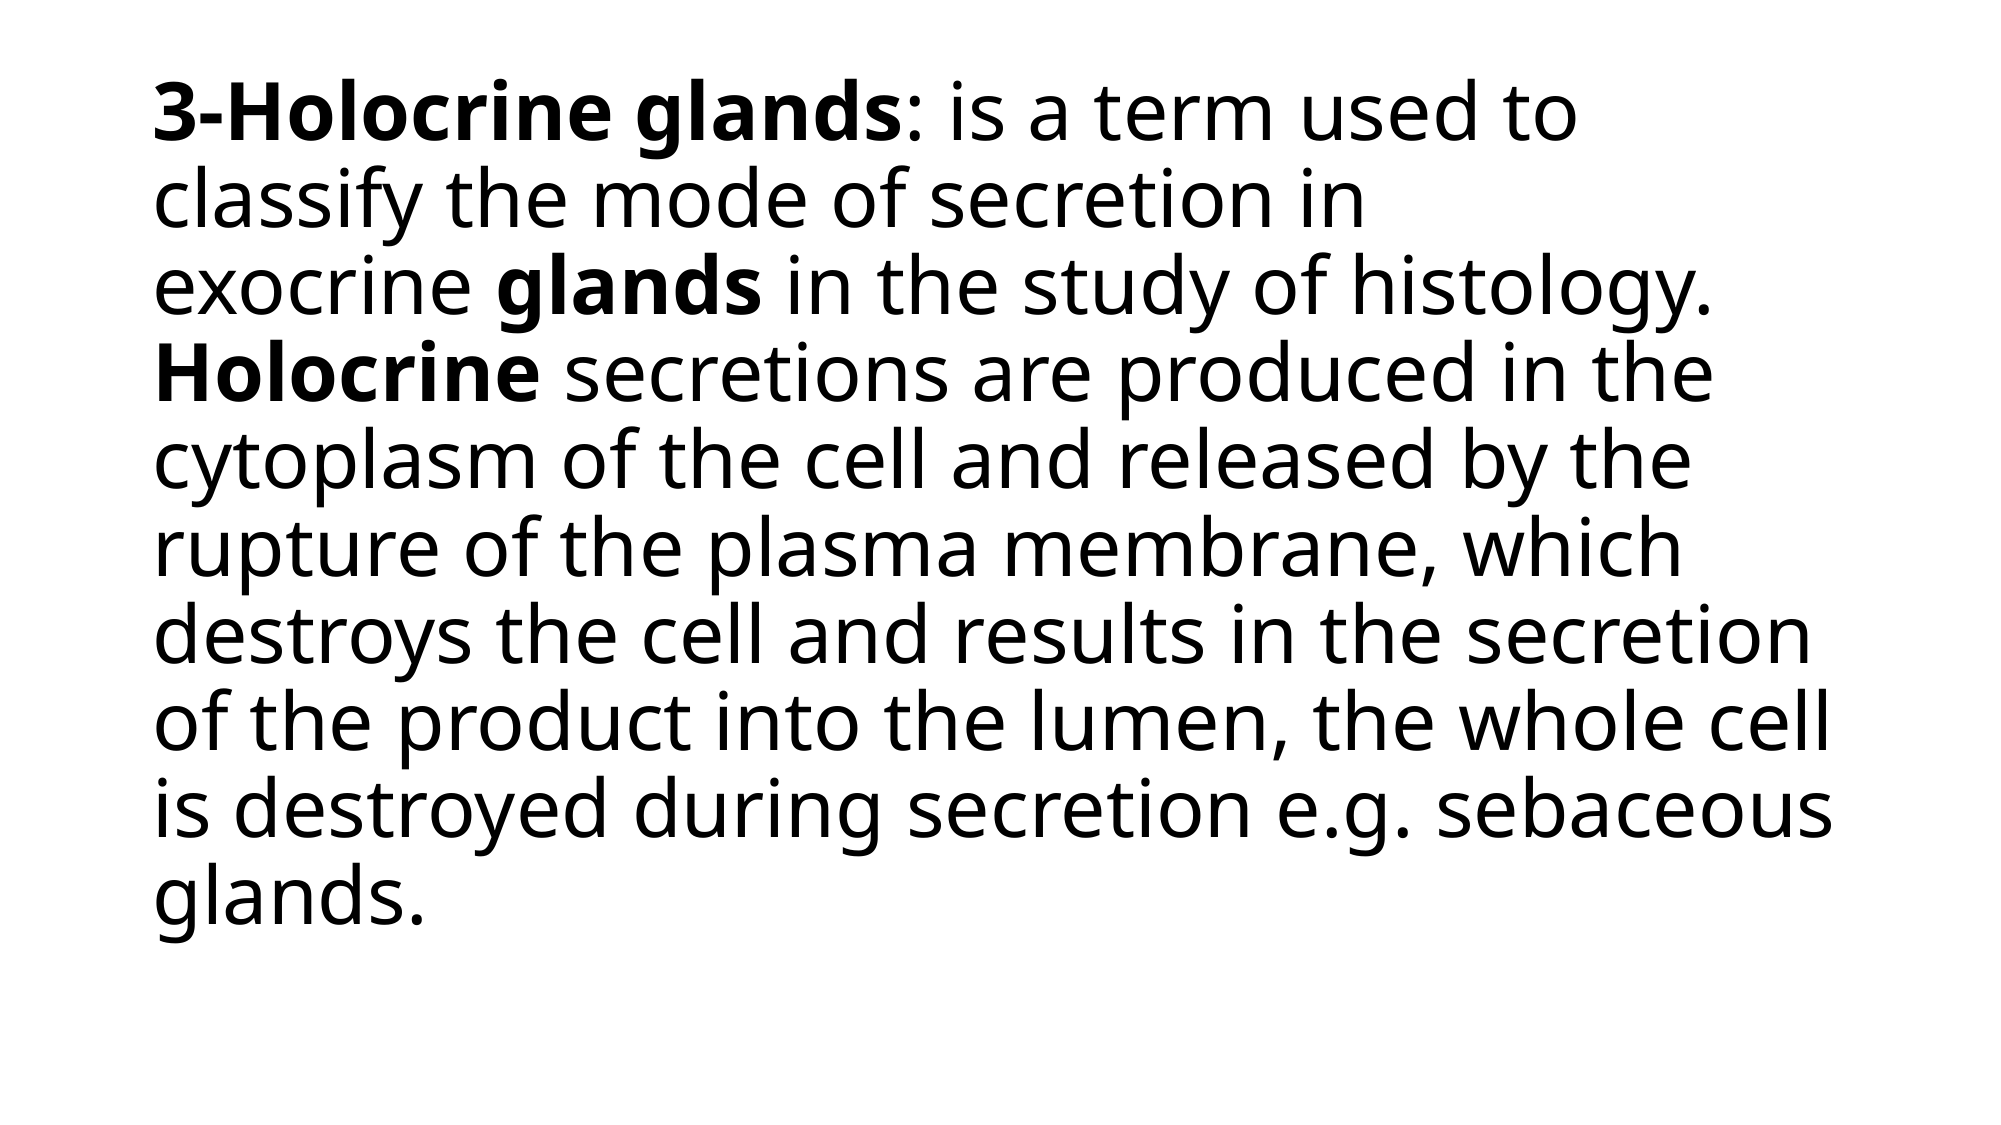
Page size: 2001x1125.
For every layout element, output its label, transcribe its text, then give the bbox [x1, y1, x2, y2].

title 3-Holocrine glands: is a term used to classify the mode of secretion in exocrine glands in the study of histology. Holocrine secretions are produced in the cytoplasm of the cell and released by the rupture of the plasma membrane, which destroys the cell and results in the secretion of the product into the lumen, the whole cell is destroyed during secretion e.g. sebaceous glands. [137, 59, 1863, 1050]
